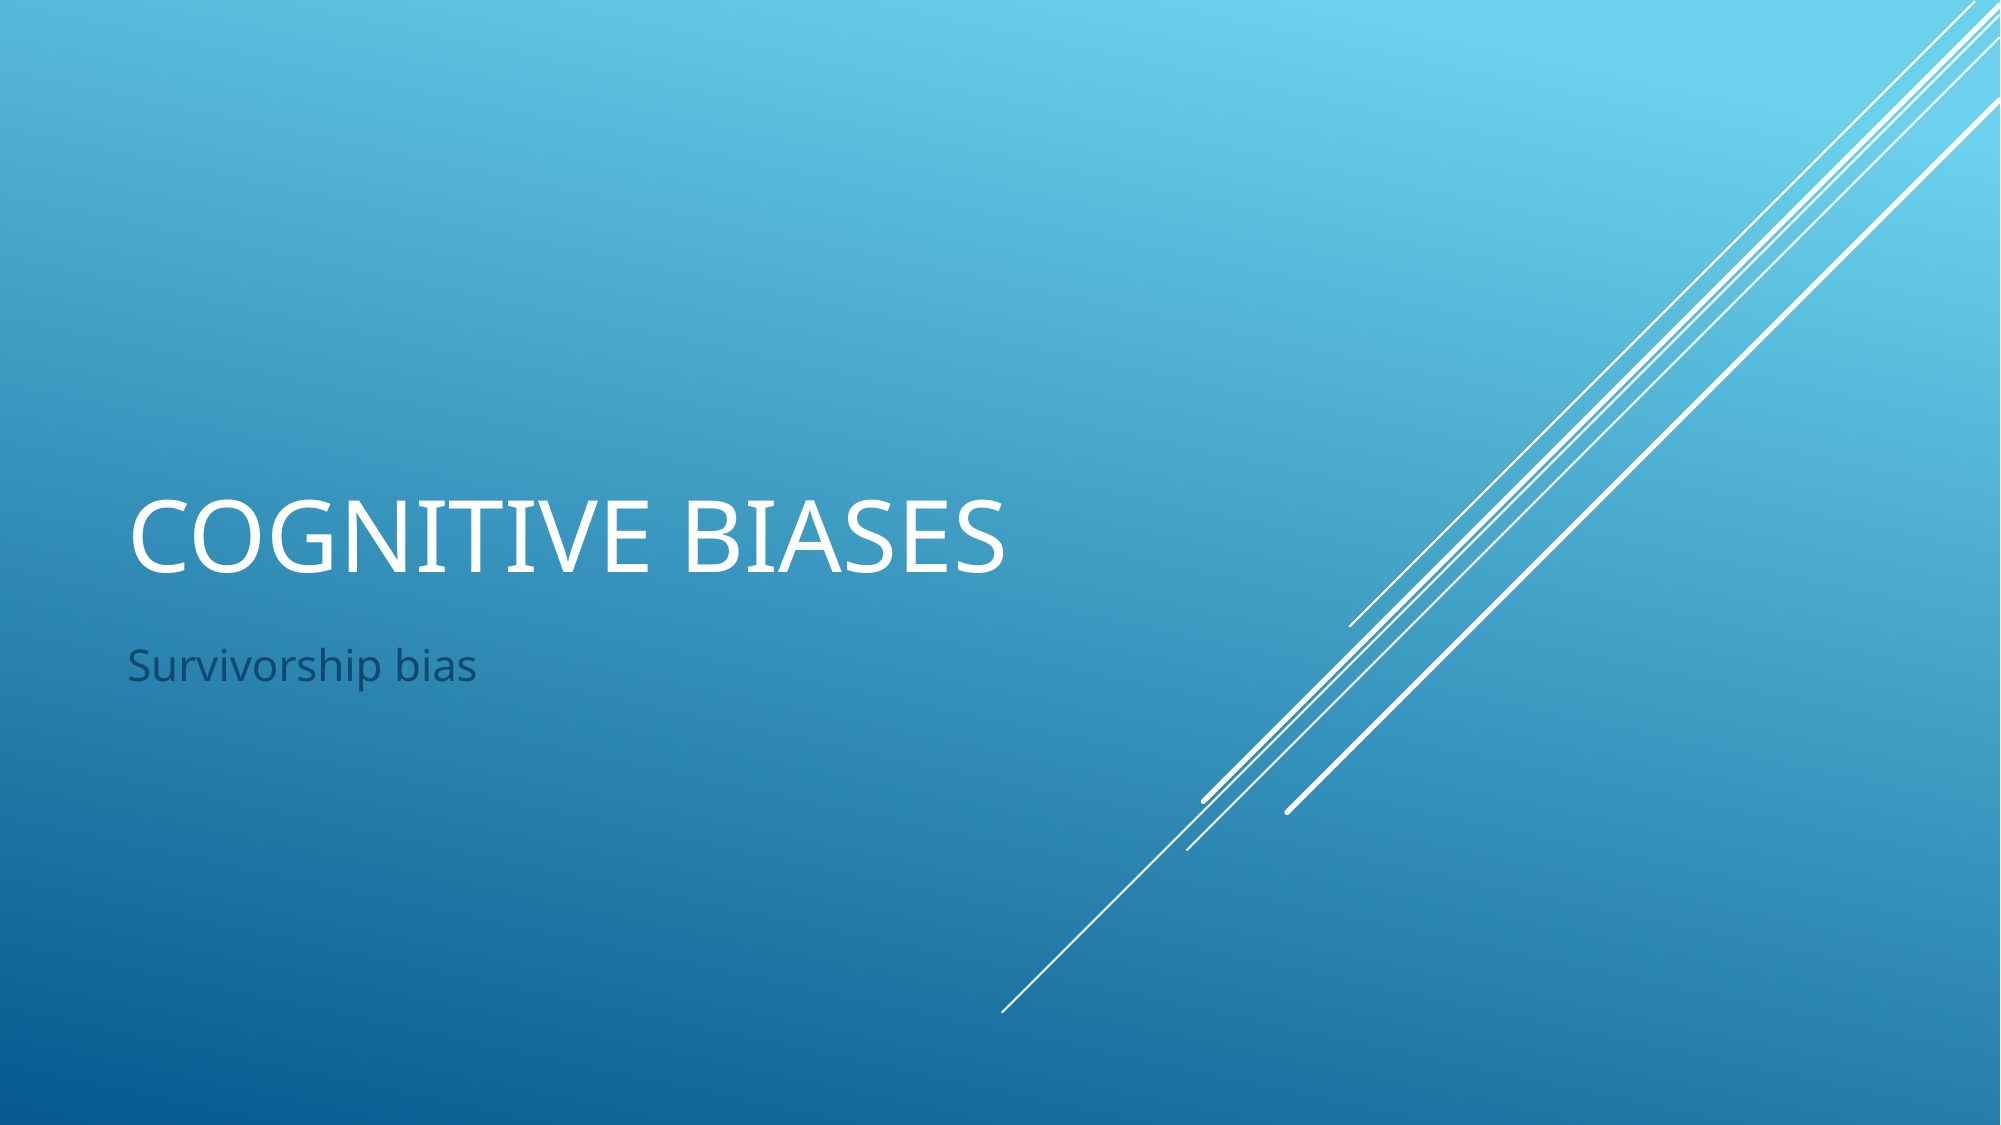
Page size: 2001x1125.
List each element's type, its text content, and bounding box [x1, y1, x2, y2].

subtitle Survivorship bias [112, 630, 1163, 950]
title Cognitive Biases [112, 112, 1425, 600]
